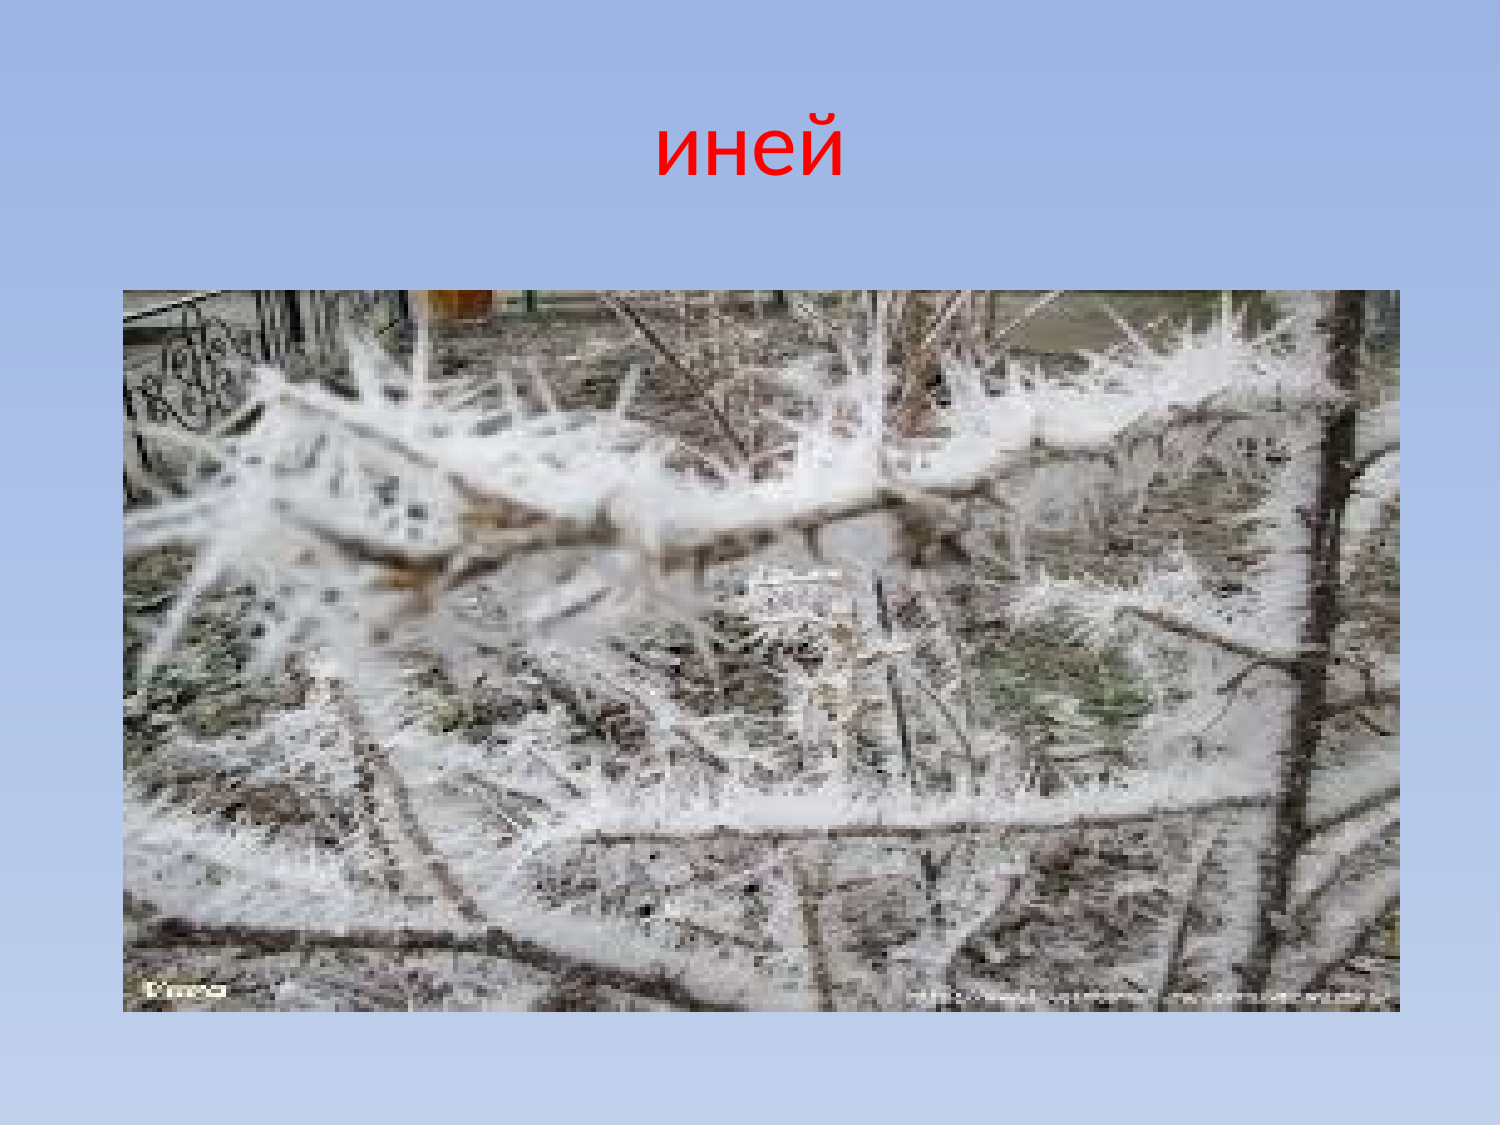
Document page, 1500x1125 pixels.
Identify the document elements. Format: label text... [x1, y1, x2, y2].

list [123, 290, 1400, 1012]
title иней [75, 45, 1425, 233]
